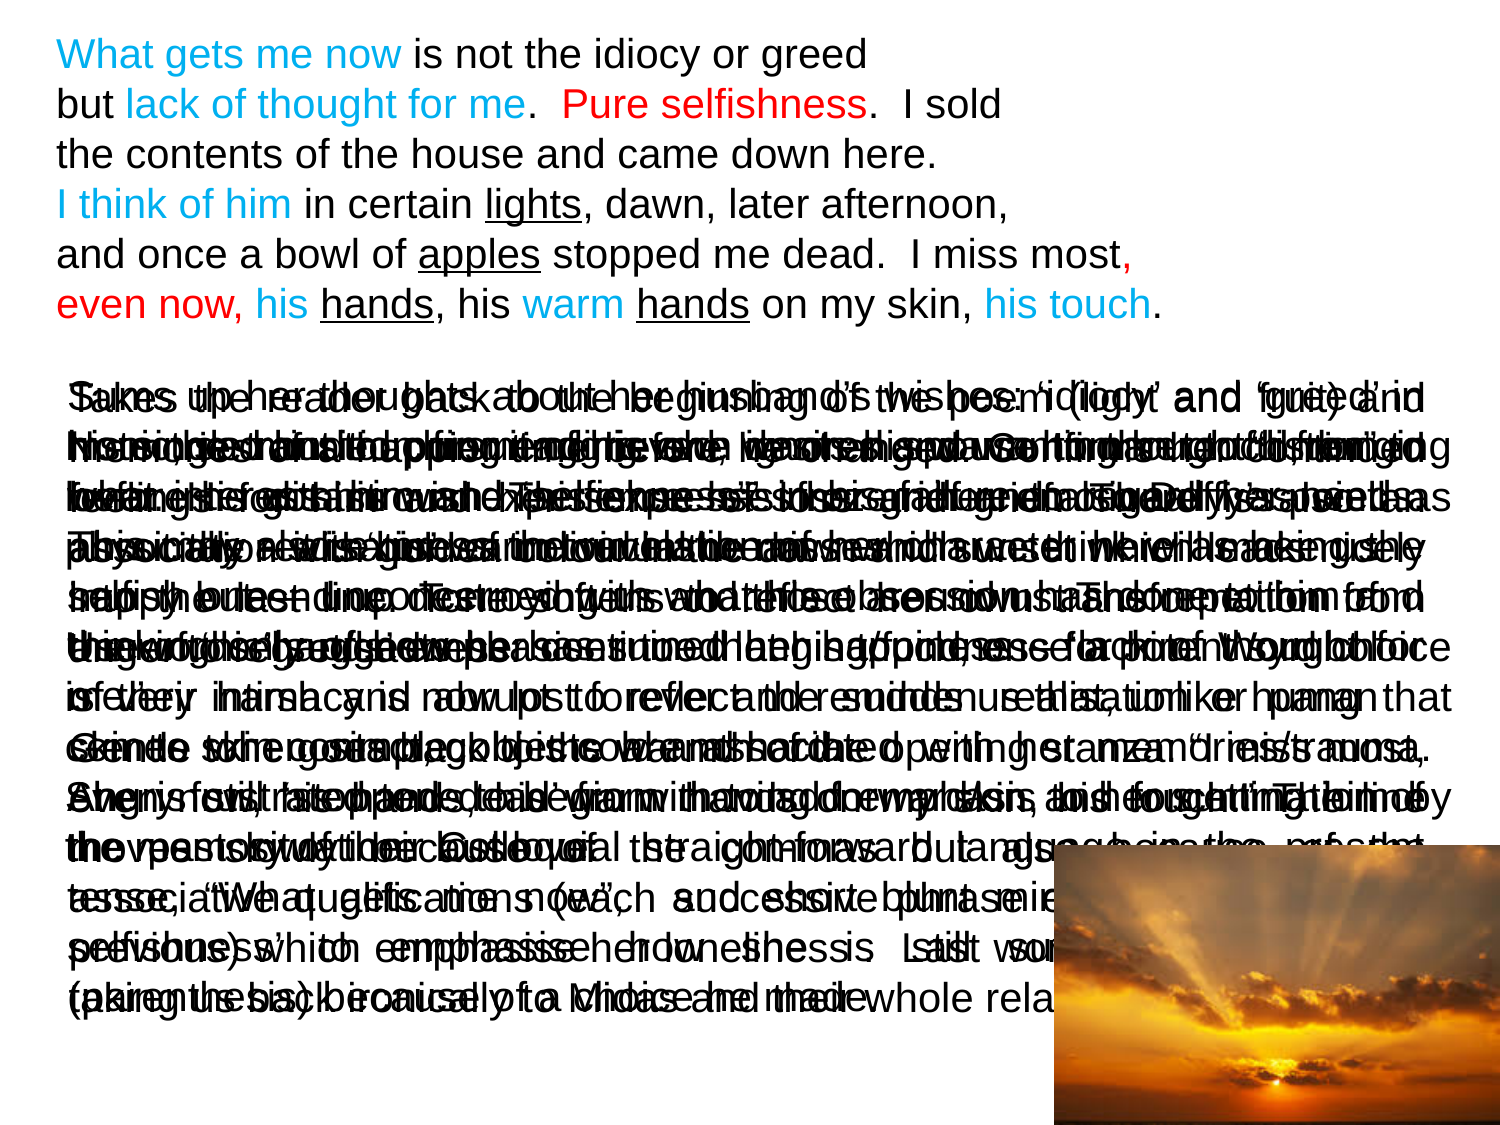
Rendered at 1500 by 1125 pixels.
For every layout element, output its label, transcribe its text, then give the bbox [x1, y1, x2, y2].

text_box What gets me now is not the idiocy or greed but lack of thought for me. Pure selfishness. I sold the contents of the house and came down here. I think of him in certain lights, dawn, later afternoon, and once a bowl of apples stopped me dead. I miss most, even now, his hands, his warm hands on my skin, his touch. [41, 19, 1187, 334]
text_box Note the transition from aggrieved, ignored spouse to thoughtful, longing lover. His disastrous experience has frozen her emotionally as well as physically – it is ‘his’ warm touch she misses. Use of ‘his’ suggests her continued longing/fondness for him. Word choice is very harsh and abrupt to reflect the sudden realisation or pang that comes when simple objects are associated with her memories/trauma. She is still ‘stopped dead’ from moving forward/on and forgetting him by the memory of their lost love. [1442, 411, 1468, 844]
text_box Takes the reader back to the beginning of the poem (light and fruit) and memories of a happier time before he changed. Confirms her continued feelings for him and her sense of loss and grief. There is also an association with golden colour in the dawn and sunset which leads nicely into the last line. Tone softens to reflect her own transformation from anger to regret/sadness. Gentle tone goes back to the warmth of the opening stanza: “I miss most, even now, his hands, his warm hands on my skin, his touch.” The line moves slowly because of the commas but also because of the associative qualifications (each successive phrase expands on the one previous) which emphasise her loneliness . Last word of poem is ‘touch’ taking us back ironically to Midas and their whole relationship. [53, 363, 1442, 844]
text_box Takes the reader back to the beginning of the poem (light and fruit) and memories of a happier time before he changed. Confirms her continued feelings for him and her sense of loss and grief. There is also an association with golden colour in the dawn and sunset which leads nicely into the last line. Tone softens to reflect her own transformation from anger to regret/sadness. Gentle tone goes back to the warmth of the opening stanza: “I miss most, even now, his hands, his warm hands on my skin, his touch.” The line moves slowly because of the commas but also because of the associative qualifications (each successive phrase expands on the one previous) which emphasise her loneliness . Last word of poem is ‘touch’ taking us back ironically to Midas and their whole relationship. [53, 877, 1049, 1079]
picture [1054, 845, 1500, 1125]
text_box Ironic, sad but touching ending: she wants his warm human touch from before he got his wish. This expresses her grief and also Duffy’s point about the realisation of individual dreams which we think will make us happy but end up destroying us and those around us. The repetition of the words ‘hands’ emphasises too that his touch, once a potent symbol of their intimacy is now lost forever and reminds us that, unlike human skin to skin contact, gold is cold and hard. [53, 411, 1395, 877]
